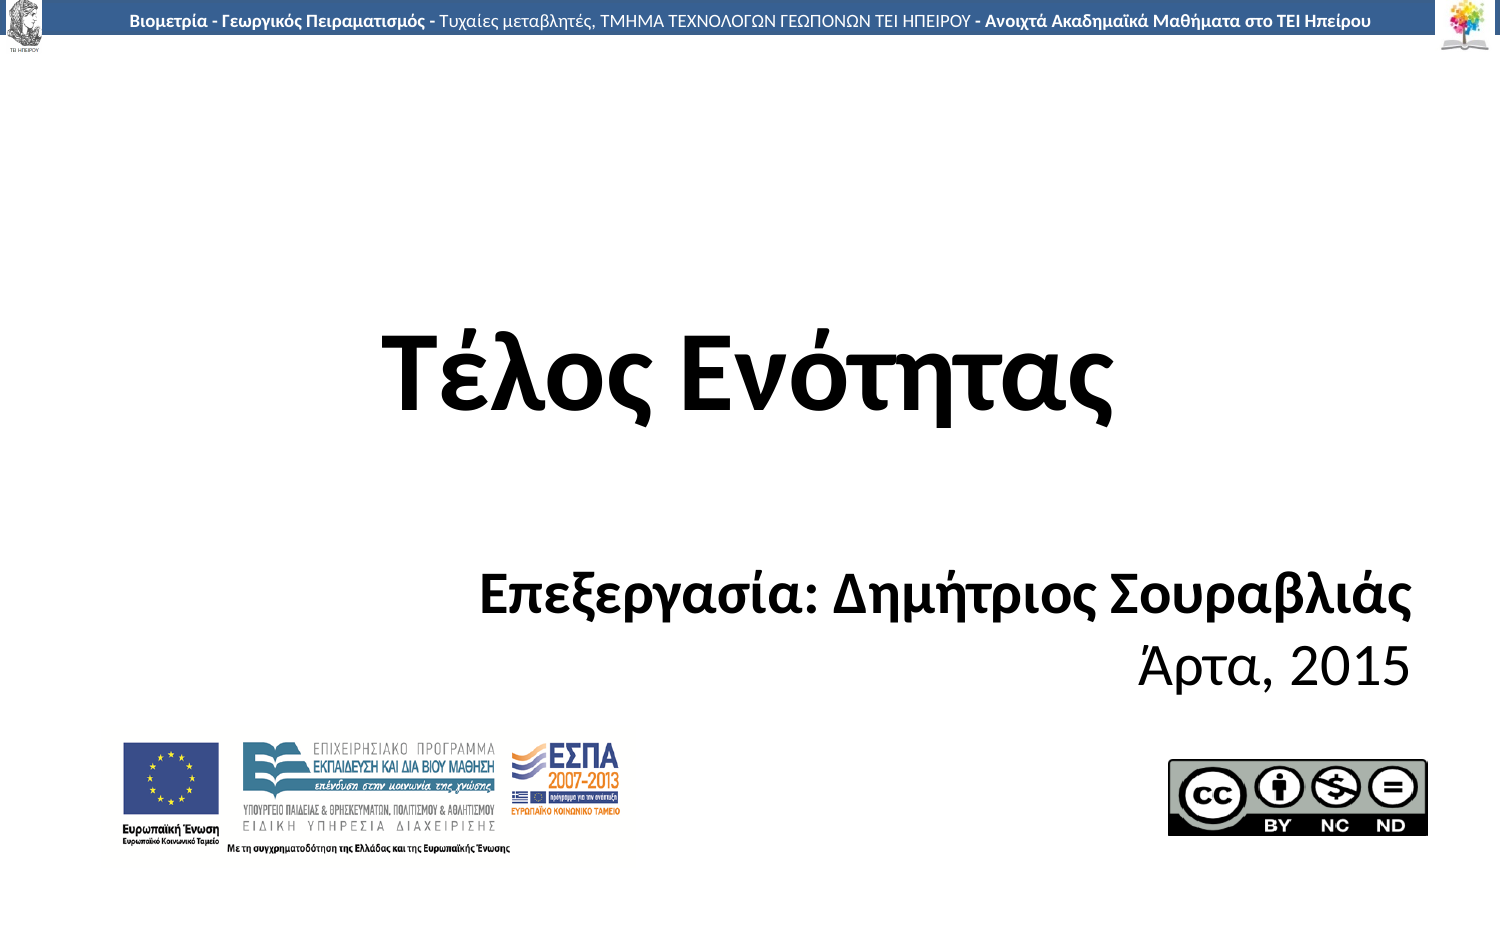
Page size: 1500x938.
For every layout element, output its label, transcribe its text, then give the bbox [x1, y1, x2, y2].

picture [101, 725, 636, 868]
picture [6, 0, 42, 54]
picture [1435, 0, 1495, 52]
text_box Επεξεργασία: Δημήτριος Σουραβλιάς Άρτα, 2015 [253, 545, 1428, 706]
text_box Τέλος Ενότητας [265, 288, 1230, 441]
picture [1168, 759, 1429, 836]
